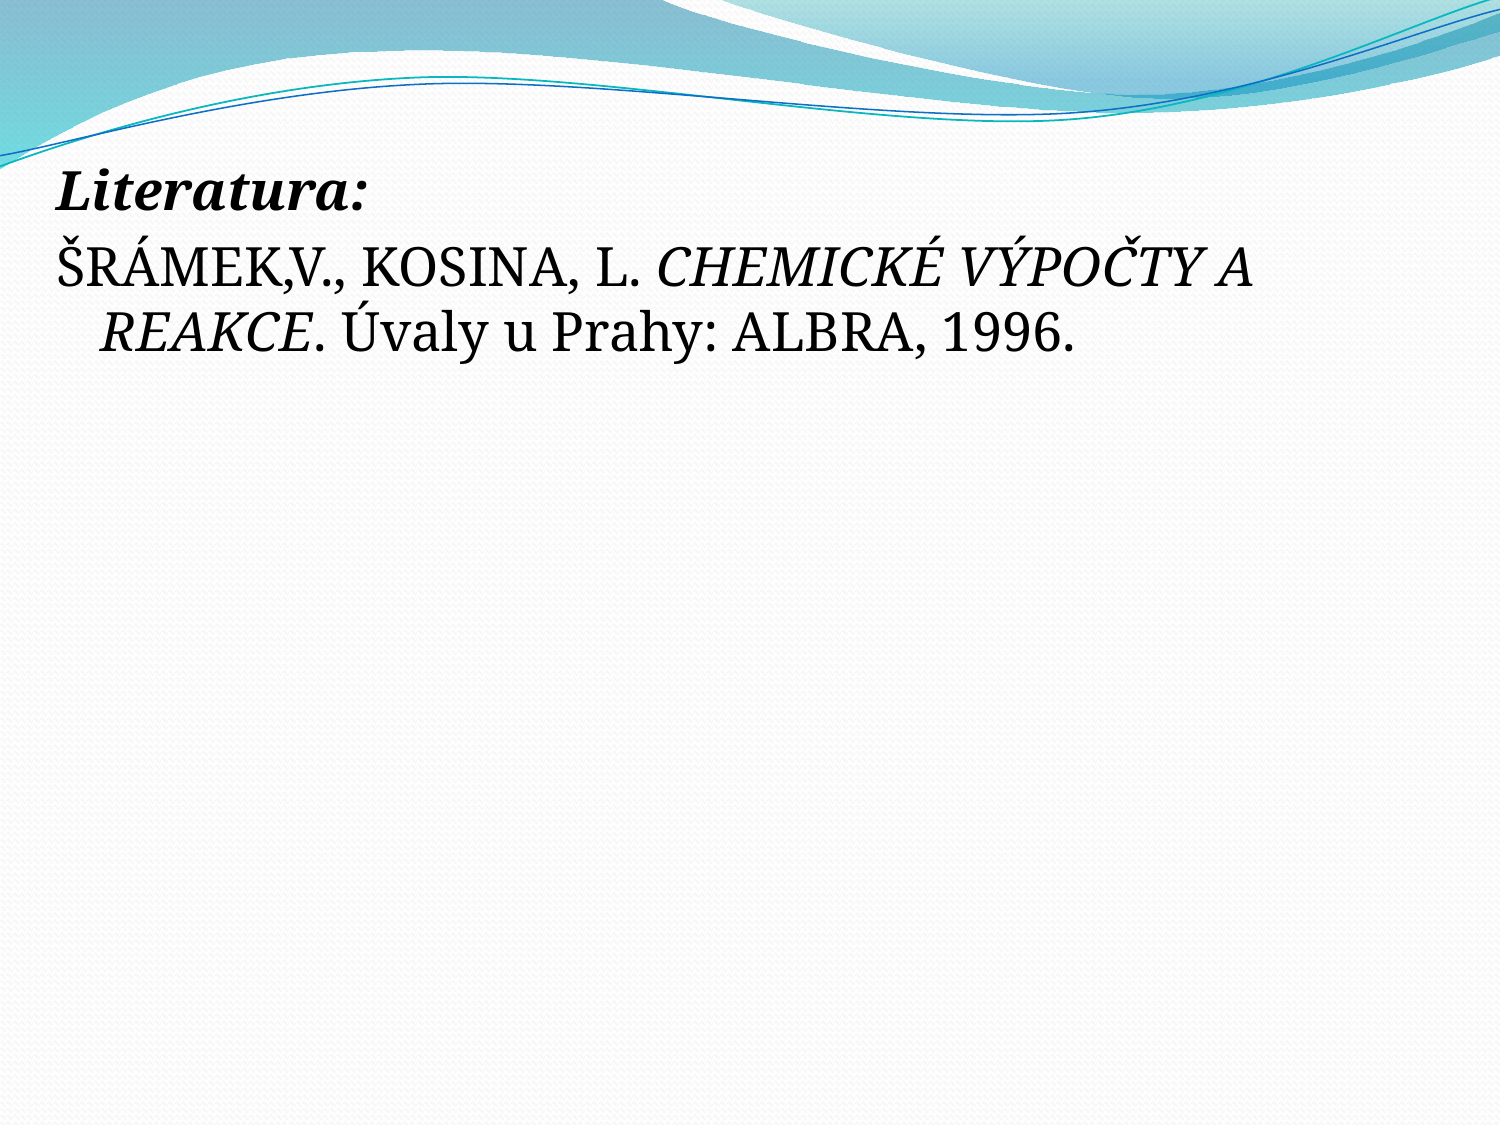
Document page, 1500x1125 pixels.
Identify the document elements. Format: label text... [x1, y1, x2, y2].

list Literatura: ŠRÁMEK,V., KOSINA, L. CHEMICKÉ VÝPOČTY A REAKCE. Úvaly u Prahy: ALBRA, 1996. [40, 148, 1471, 1038]
